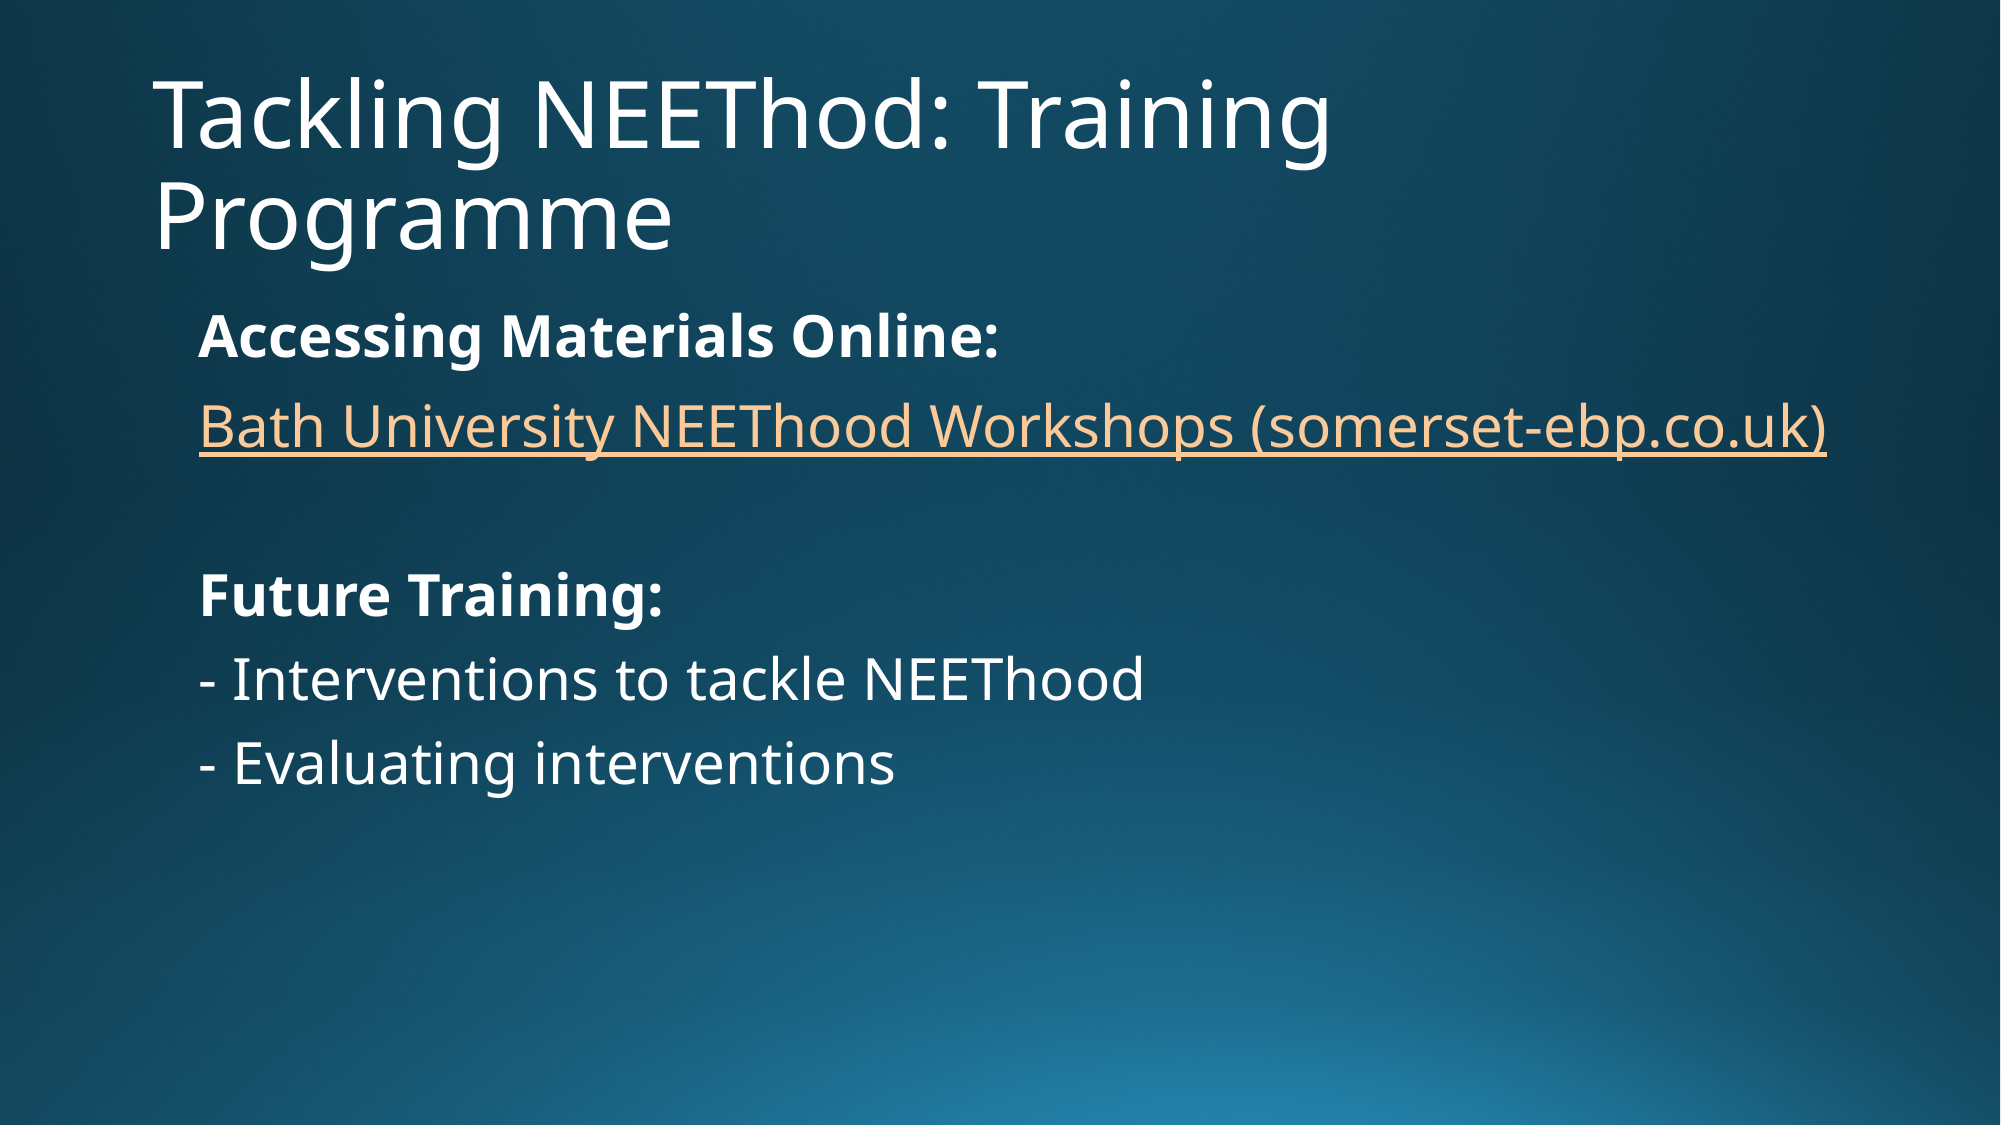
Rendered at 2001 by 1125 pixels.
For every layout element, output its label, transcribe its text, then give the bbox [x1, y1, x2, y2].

title Tackling NEEThod: Training Programme [137, 59, 1863, 278]
list Accessing Materials Online: Bath University NEEThood Workshops (somerset-ebp.co.uk) Future Training: - Interventions to tackle NEEThood - Evaluating interventions [183, 299, 1863, 1014]
picture [0, 0, 2001, 1125]
